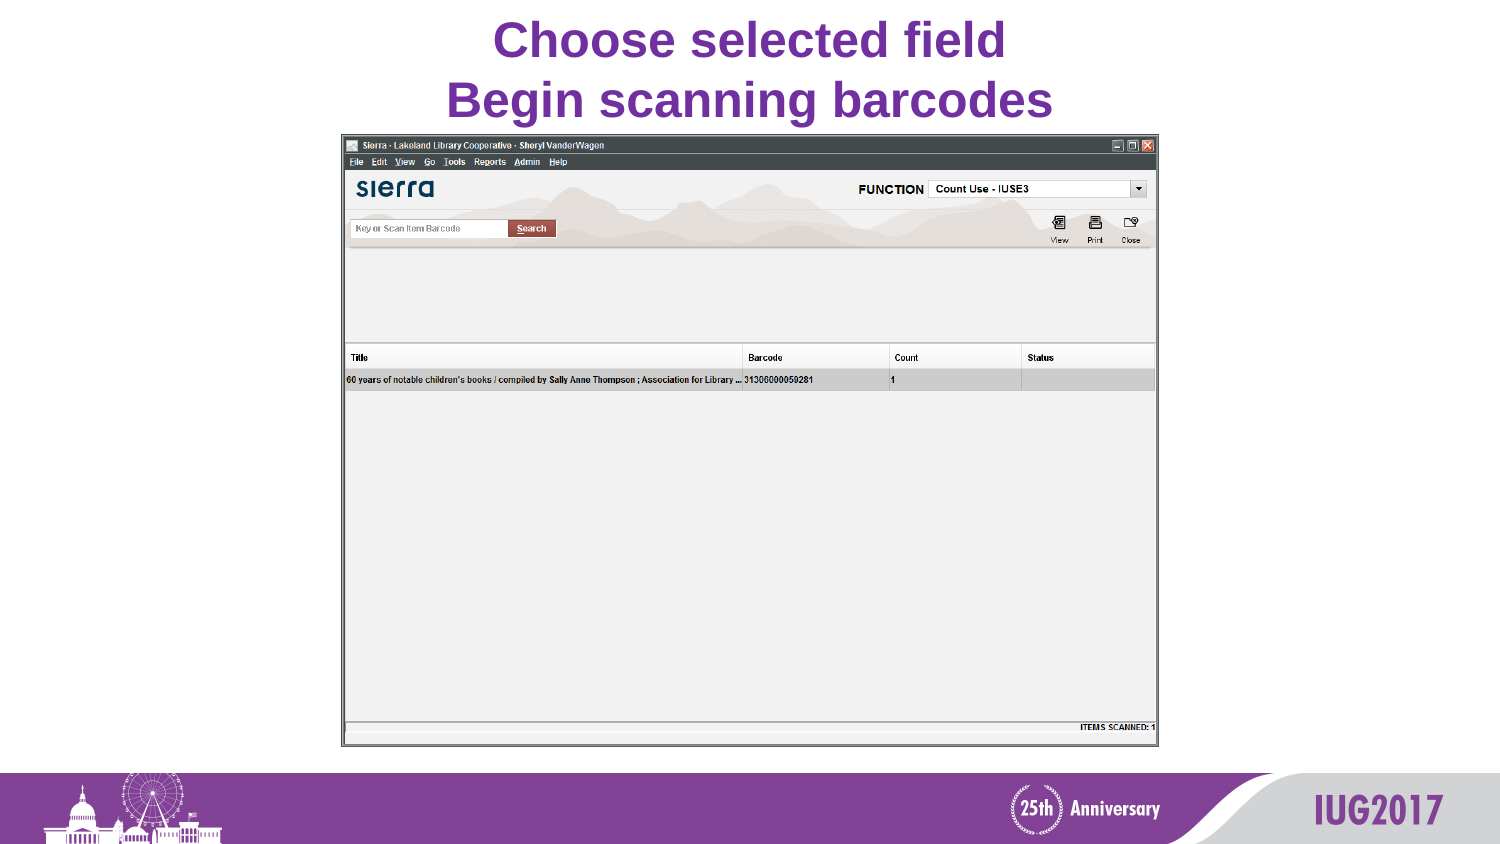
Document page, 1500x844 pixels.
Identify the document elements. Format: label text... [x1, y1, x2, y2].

title Choose selected field Begin scanning barcodes [24, 21, 1475, 114]
picture [0, 773, 1500, 844]
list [341, 134, 1159, 748]
